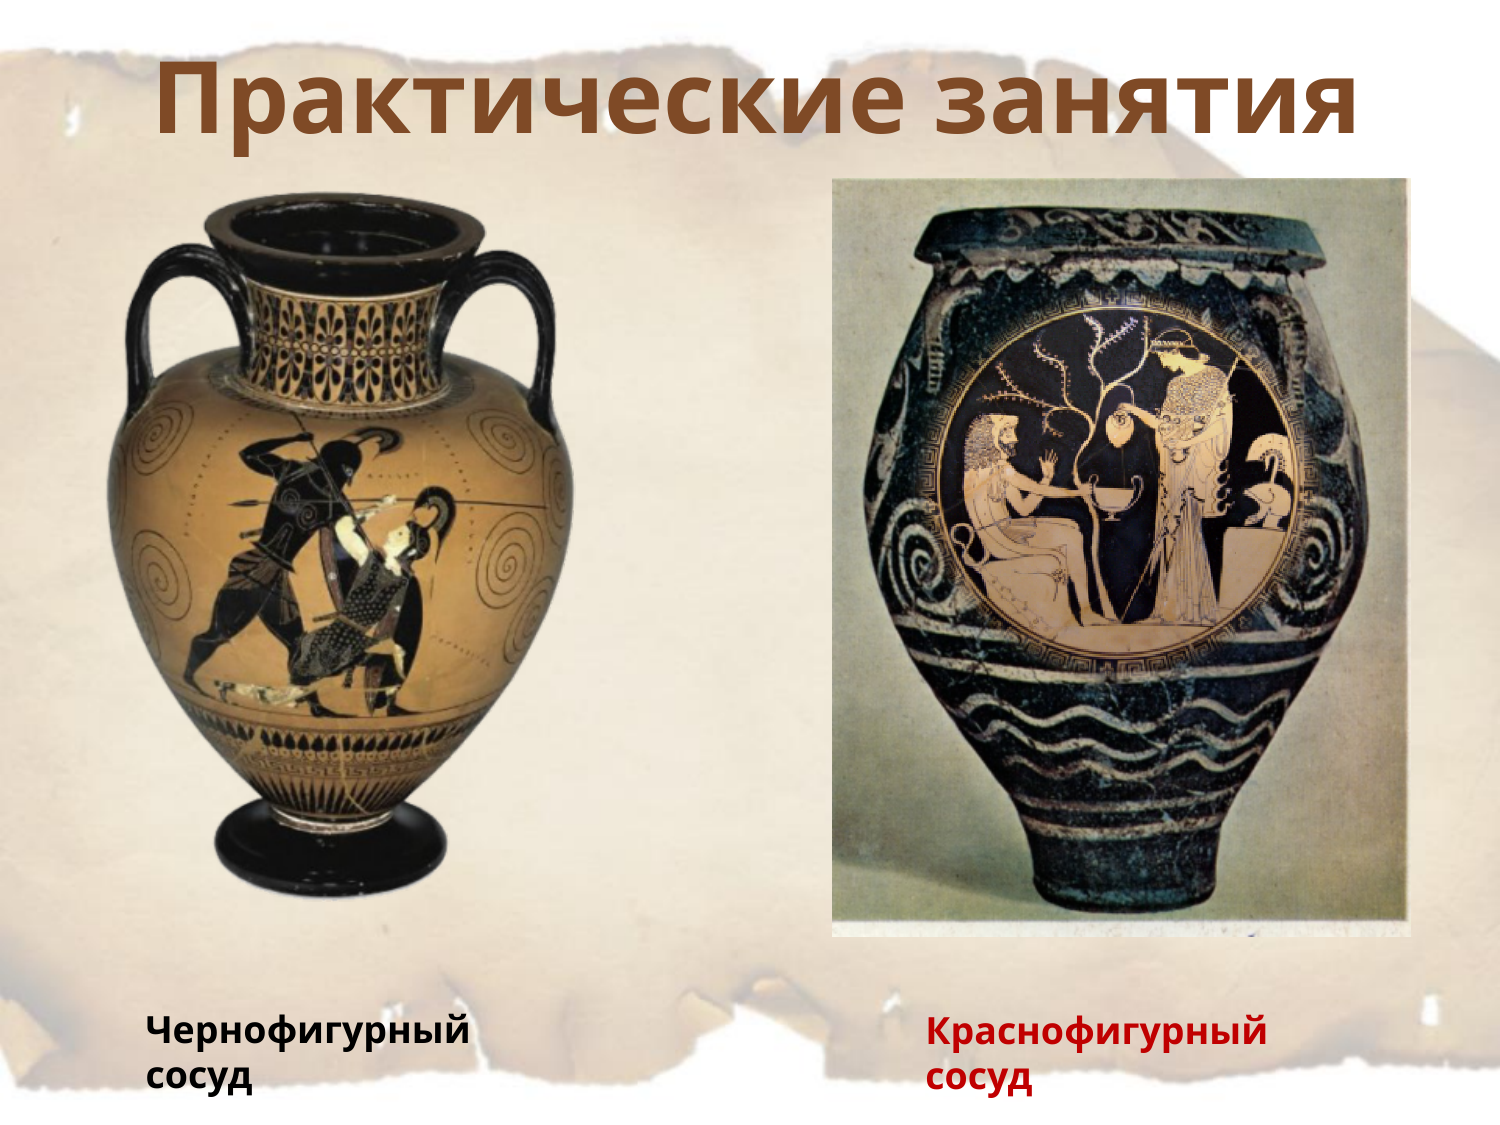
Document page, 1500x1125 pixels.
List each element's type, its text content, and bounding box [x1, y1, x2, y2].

text_box Чернофигурный сосуд [130, 998, 553, 1104]
title Практические занятия [82, 23, 1432, 161]
picture [0, 0, 1500, 1125]
text_box Краснофигурный сосуд [910, 999, 1333, 1105]
